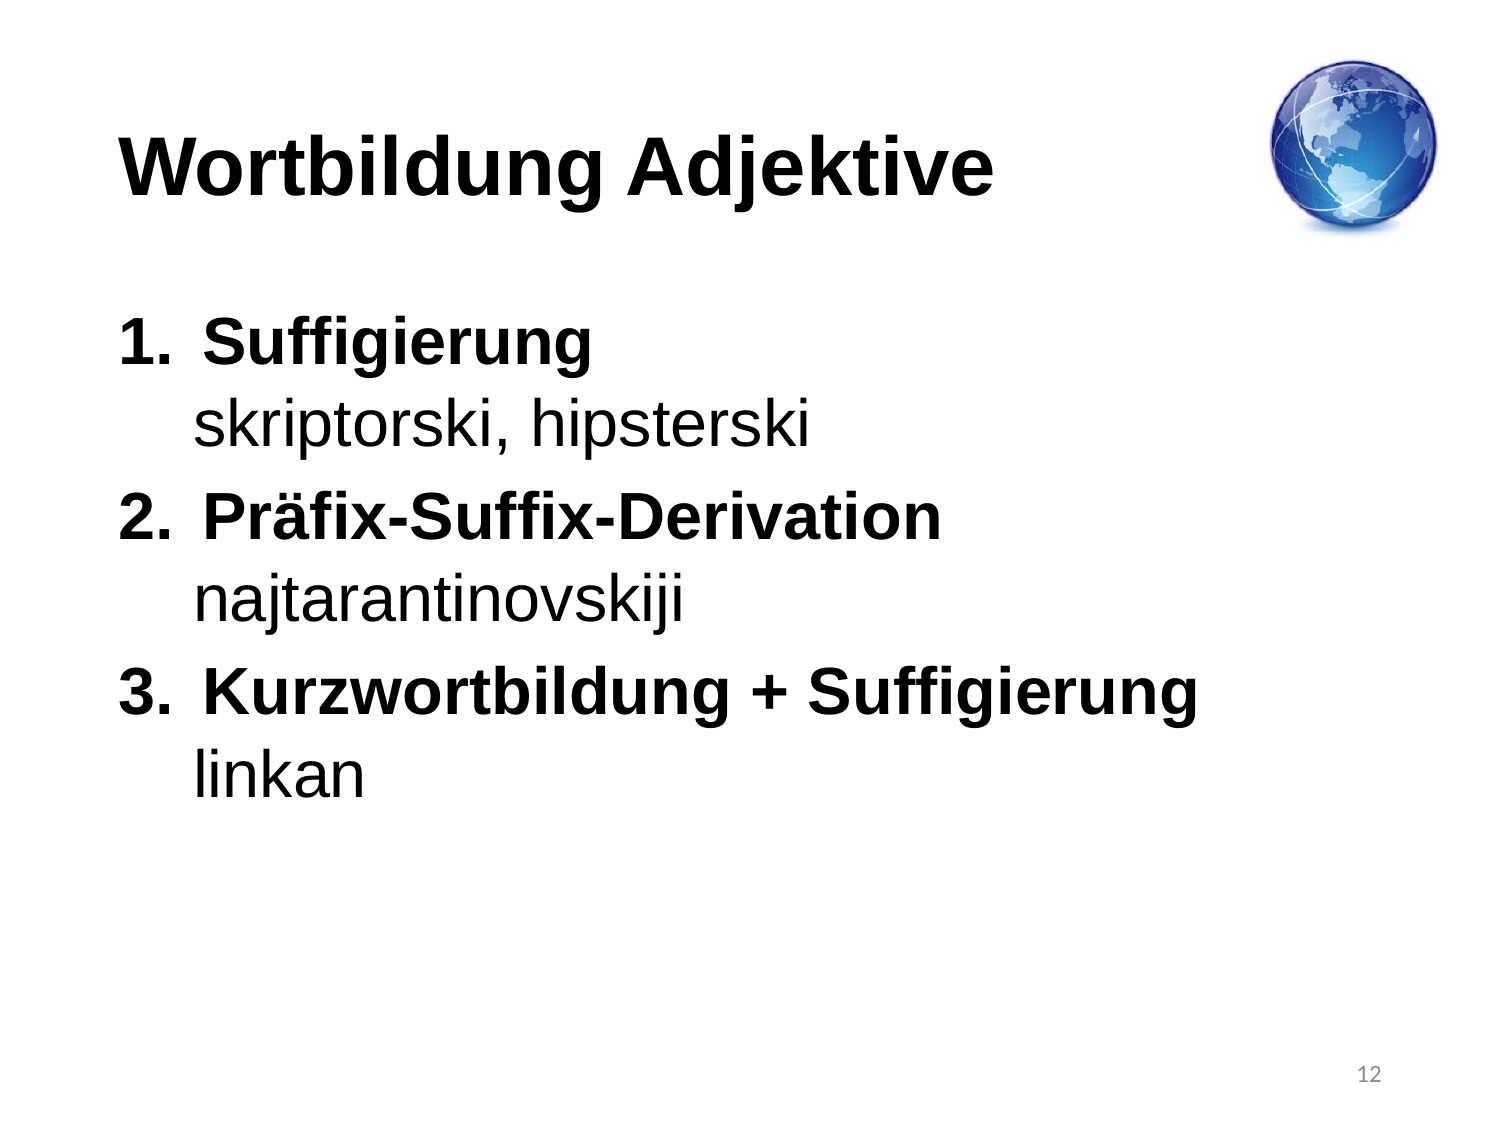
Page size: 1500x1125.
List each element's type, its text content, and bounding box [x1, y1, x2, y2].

list Suffigierung skriptorski, hipsterski Präfix-Suffix-Derivation najtarantinovskiji Kurzwortbildung + Suffigierung linkan [103, 299, 1397, 1014]
slide_number 12 [1059, 1042, 1397, 1103]
picture [1261, 59, 1441, 239]
title Wortbildung Adjektive [103, 59, 1397, 278]
